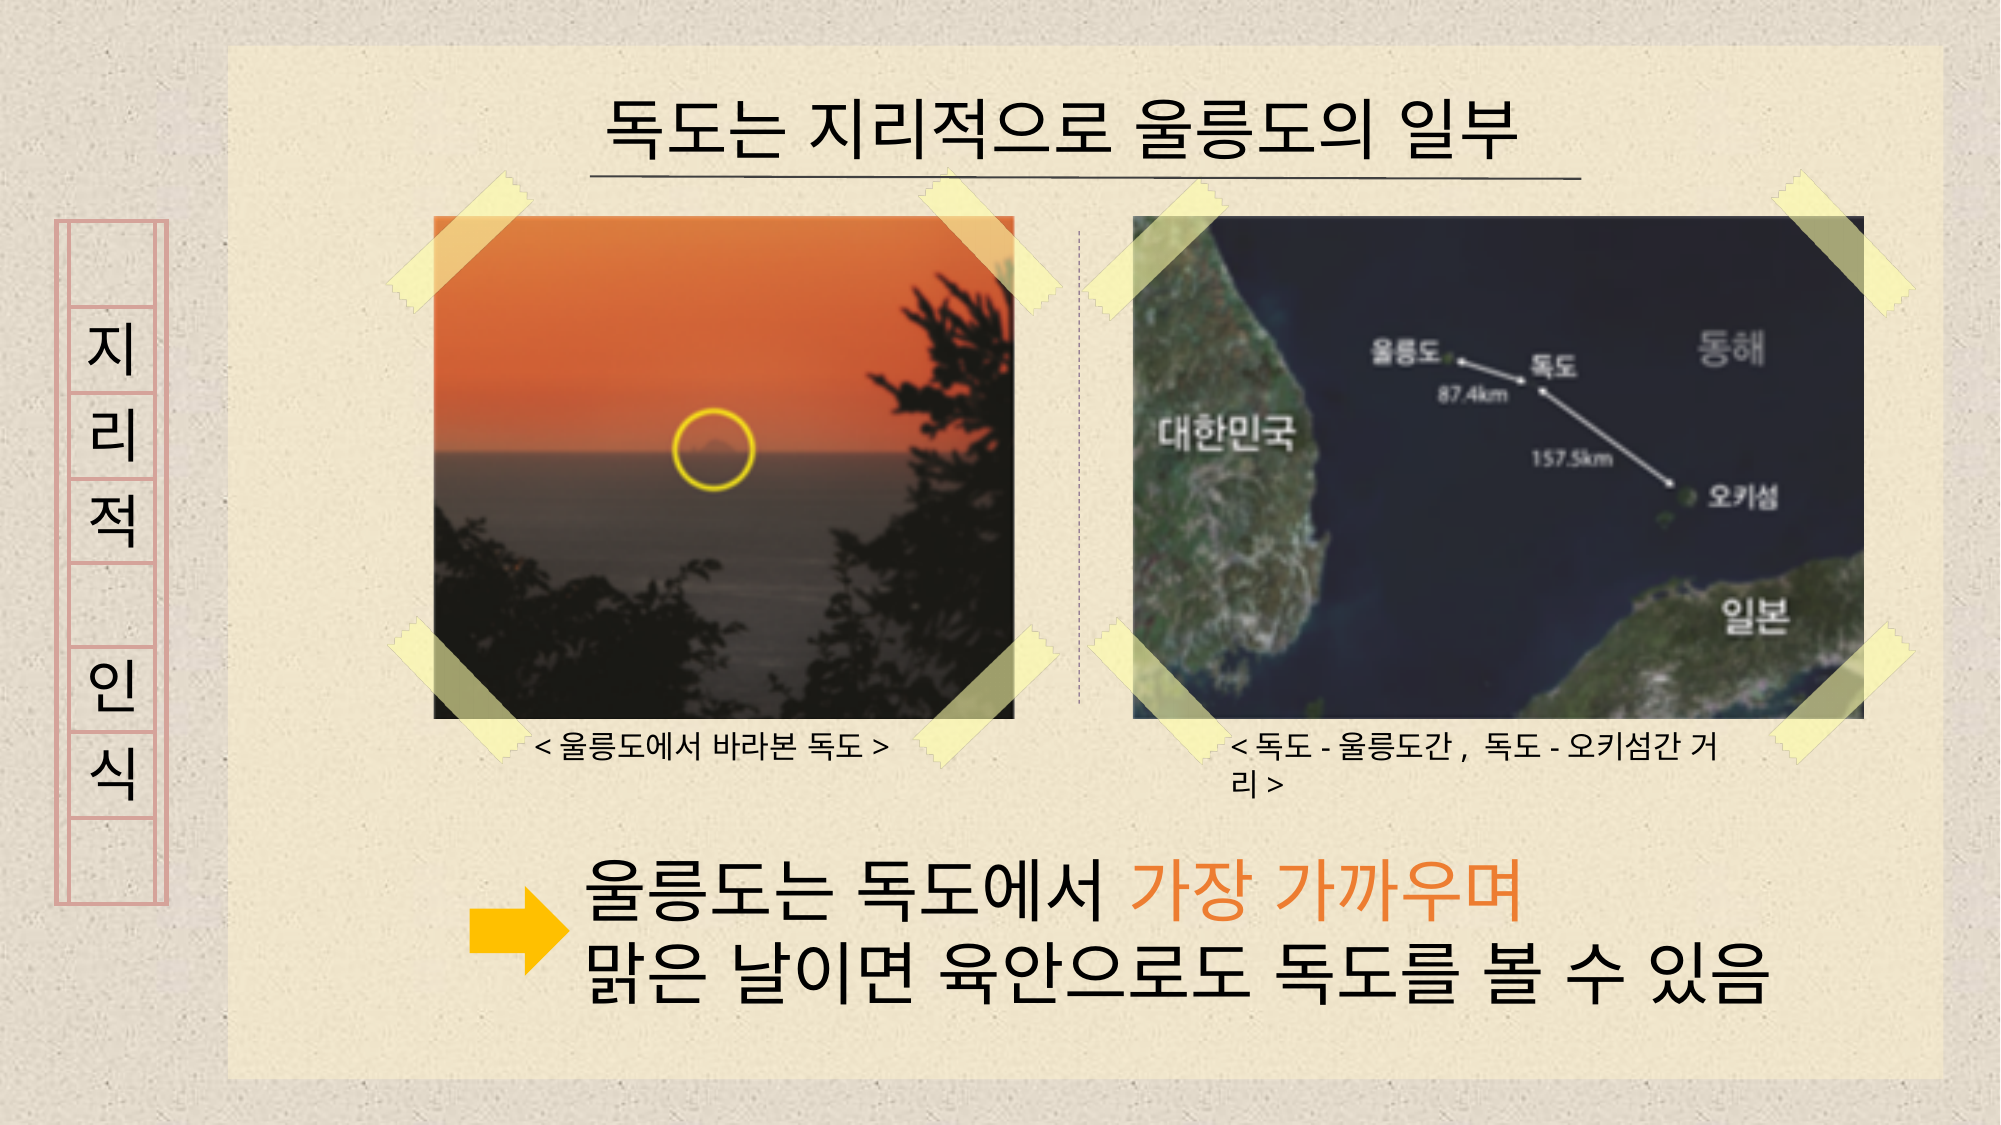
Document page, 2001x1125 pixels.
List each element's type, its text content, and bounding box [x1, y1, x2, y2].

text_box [56, 219, 167, 905]
picture [0, 0, 2001, 1125]
text_box <울릉도에서 바라본 독도> [519, 720, 929, 773]
text_box 독도는 지리적으로 울릉도의 일부 [589, 80, 1582, 176]
text_box <독도-울릉도간, 독도-오키섬간 거리> [1215, 720, 1782, 810]
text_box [470, 840, 1839, 1023]
text_box [227, 45, 1944, 1080]
